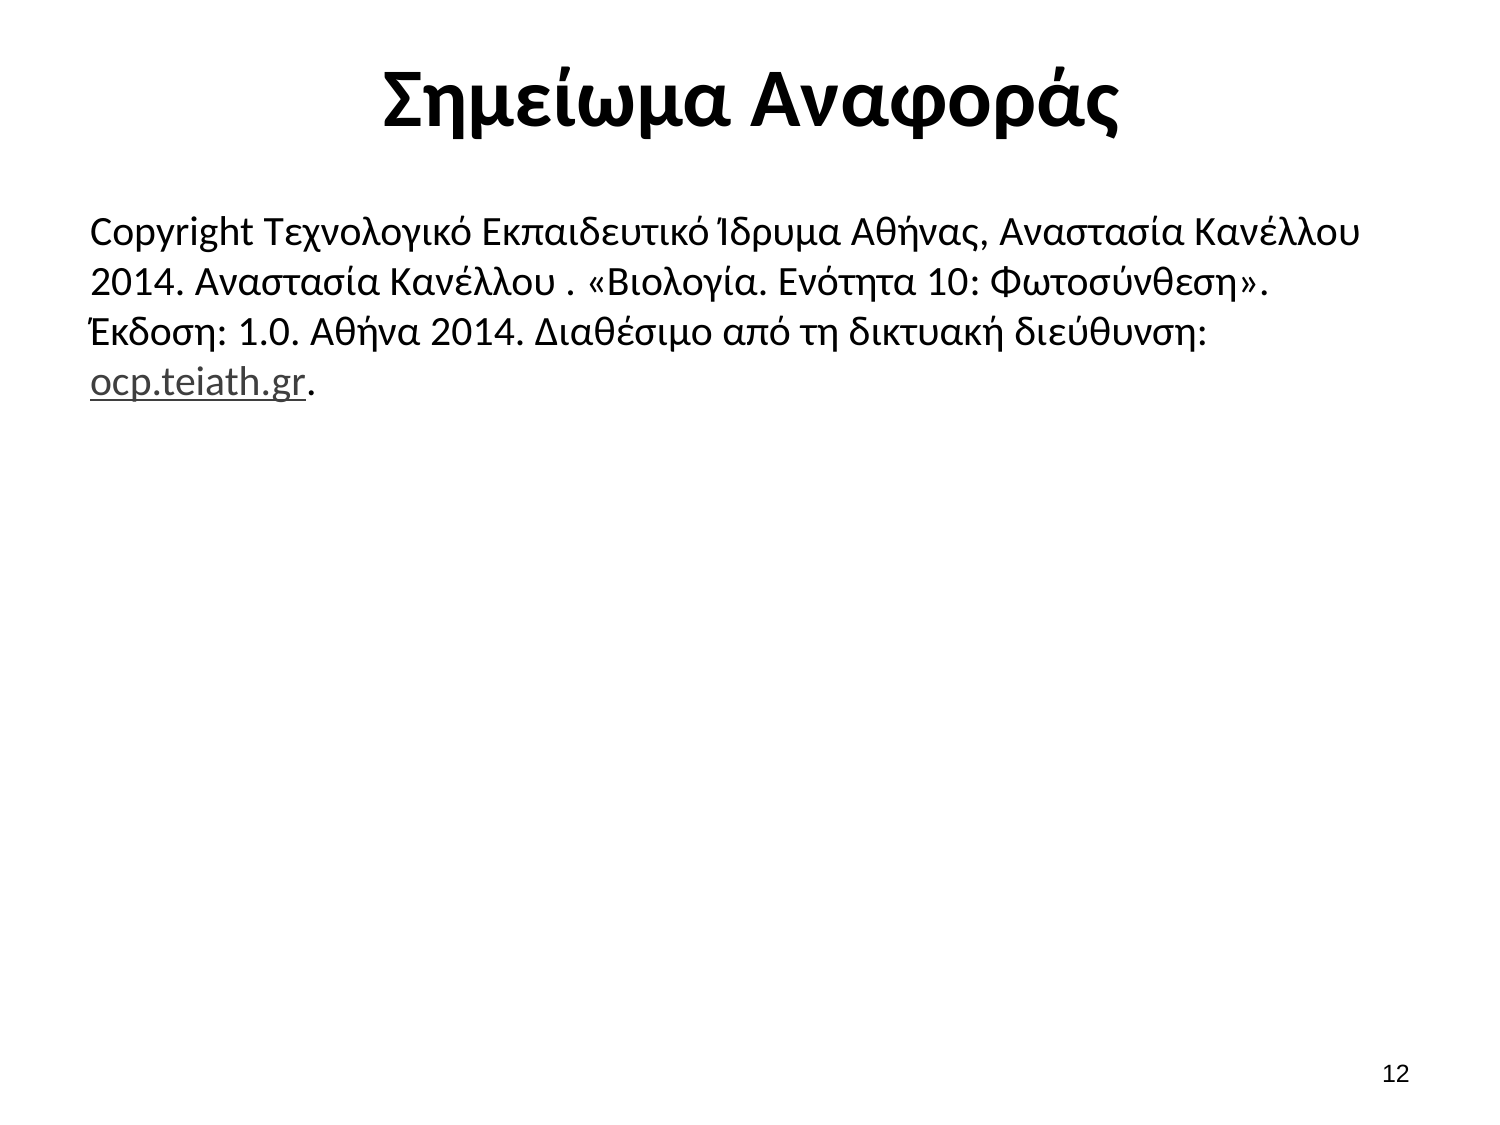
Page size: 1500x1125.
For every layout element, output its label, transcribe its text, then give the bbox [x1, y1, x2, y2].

list Copyright Τεχνολογικό Εκπαιδευτικό Ίδρυμα Αθήνας, Αναστασία Κανέλλου 2014. Αναστασία Κανέλλου . «Βιολογία. Ενότητα 10: Φωτοσύνθεση». Έκδοση: 1.0. Αθήνα 2014. Διαθέσιμο από τη δικτυακή διεύθυνση: ocp.teiath.gr. [75, 196, 1425, 1024]
title Σημείωμα Αναφοράς [76, 19, 1427, 169]
slide_number 11 [1074, 1042, 1425, 1103]
